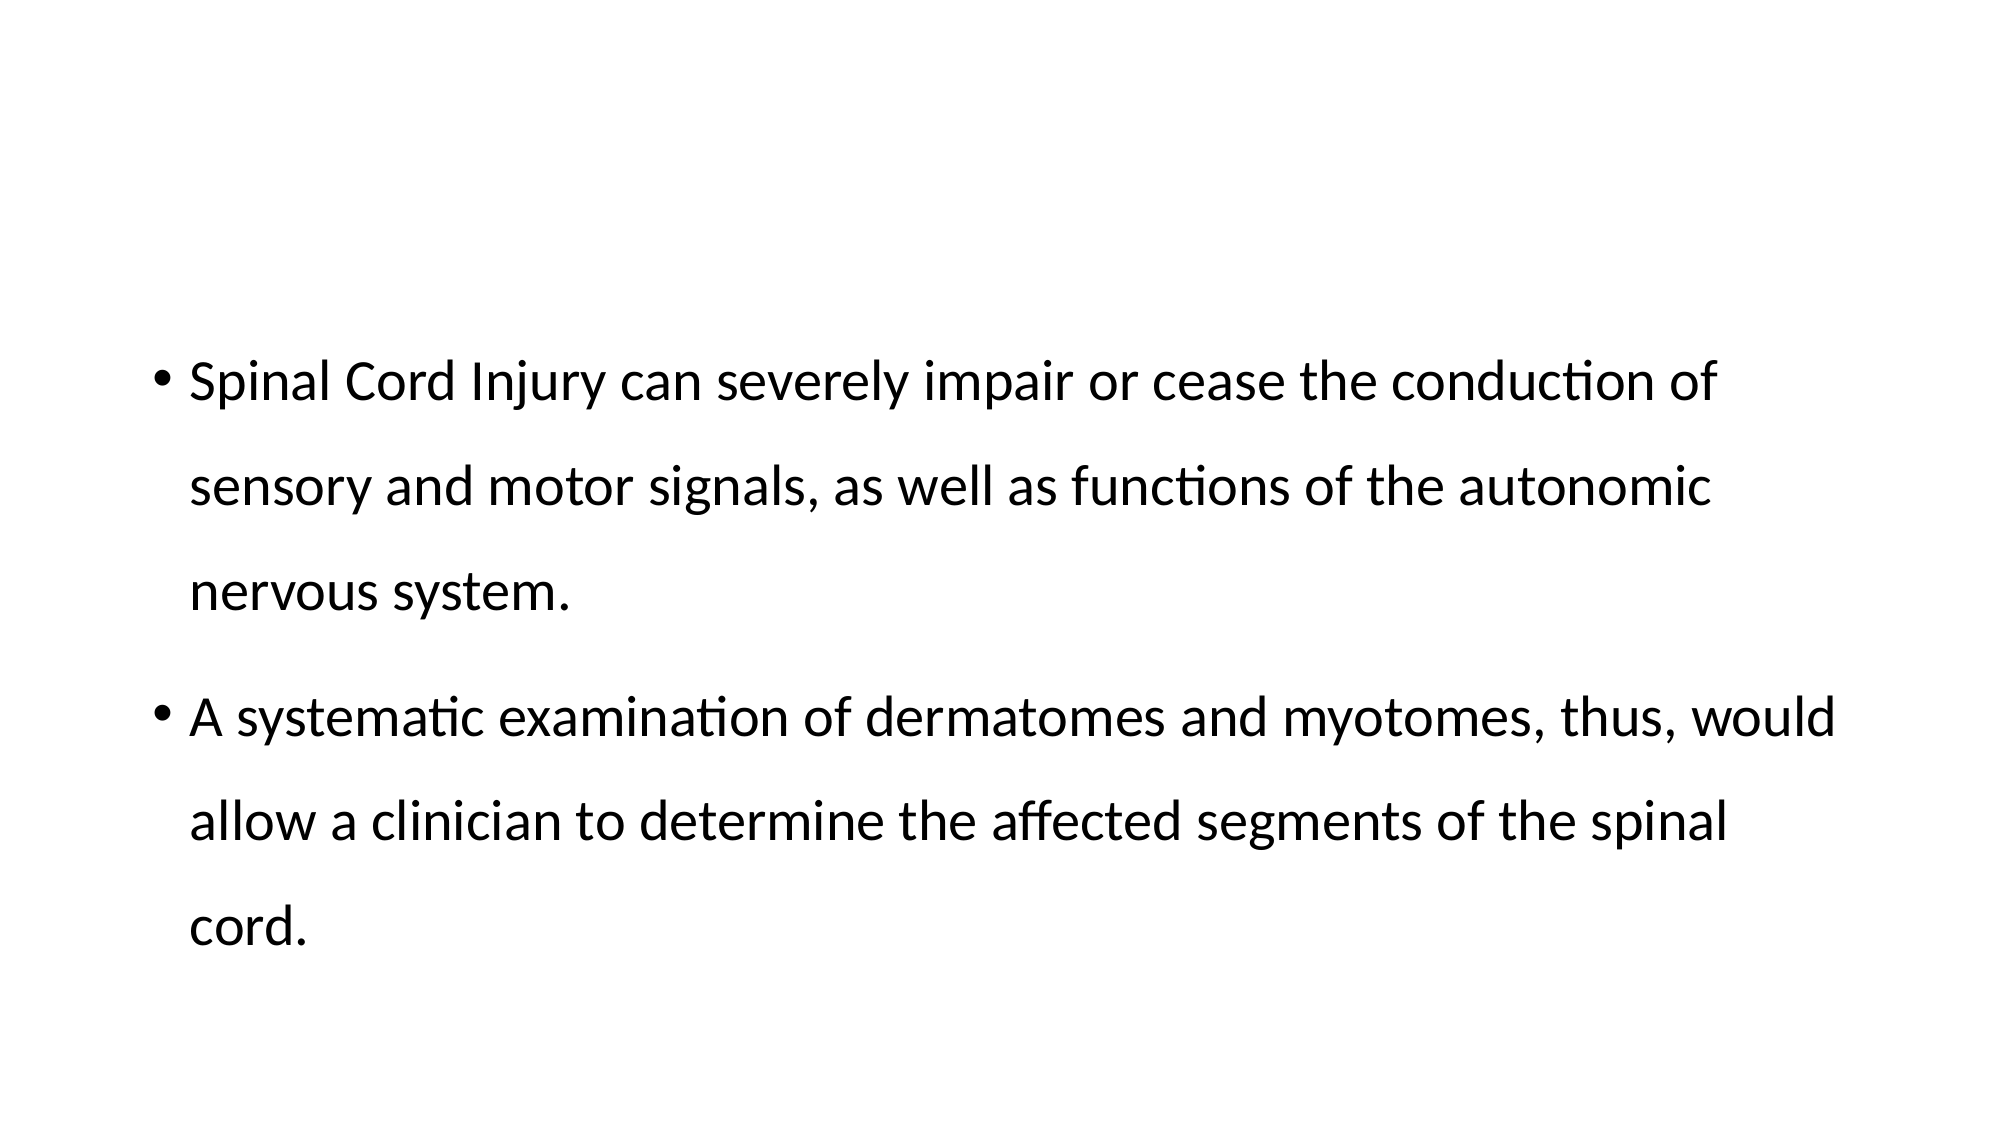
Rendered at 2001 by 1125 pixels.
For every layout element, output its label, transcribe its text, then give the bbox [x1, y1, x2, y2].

list Spinal Cord Injury can severely impair or cease the conduction of sensory and motor signals, as well as functions of the autonomic nervous system. A systematic examination of dermatomes and myotomes, thus, would allow a clinician to determine the affected segments of the spinal cord. [137, 299, 1863, 1014]
